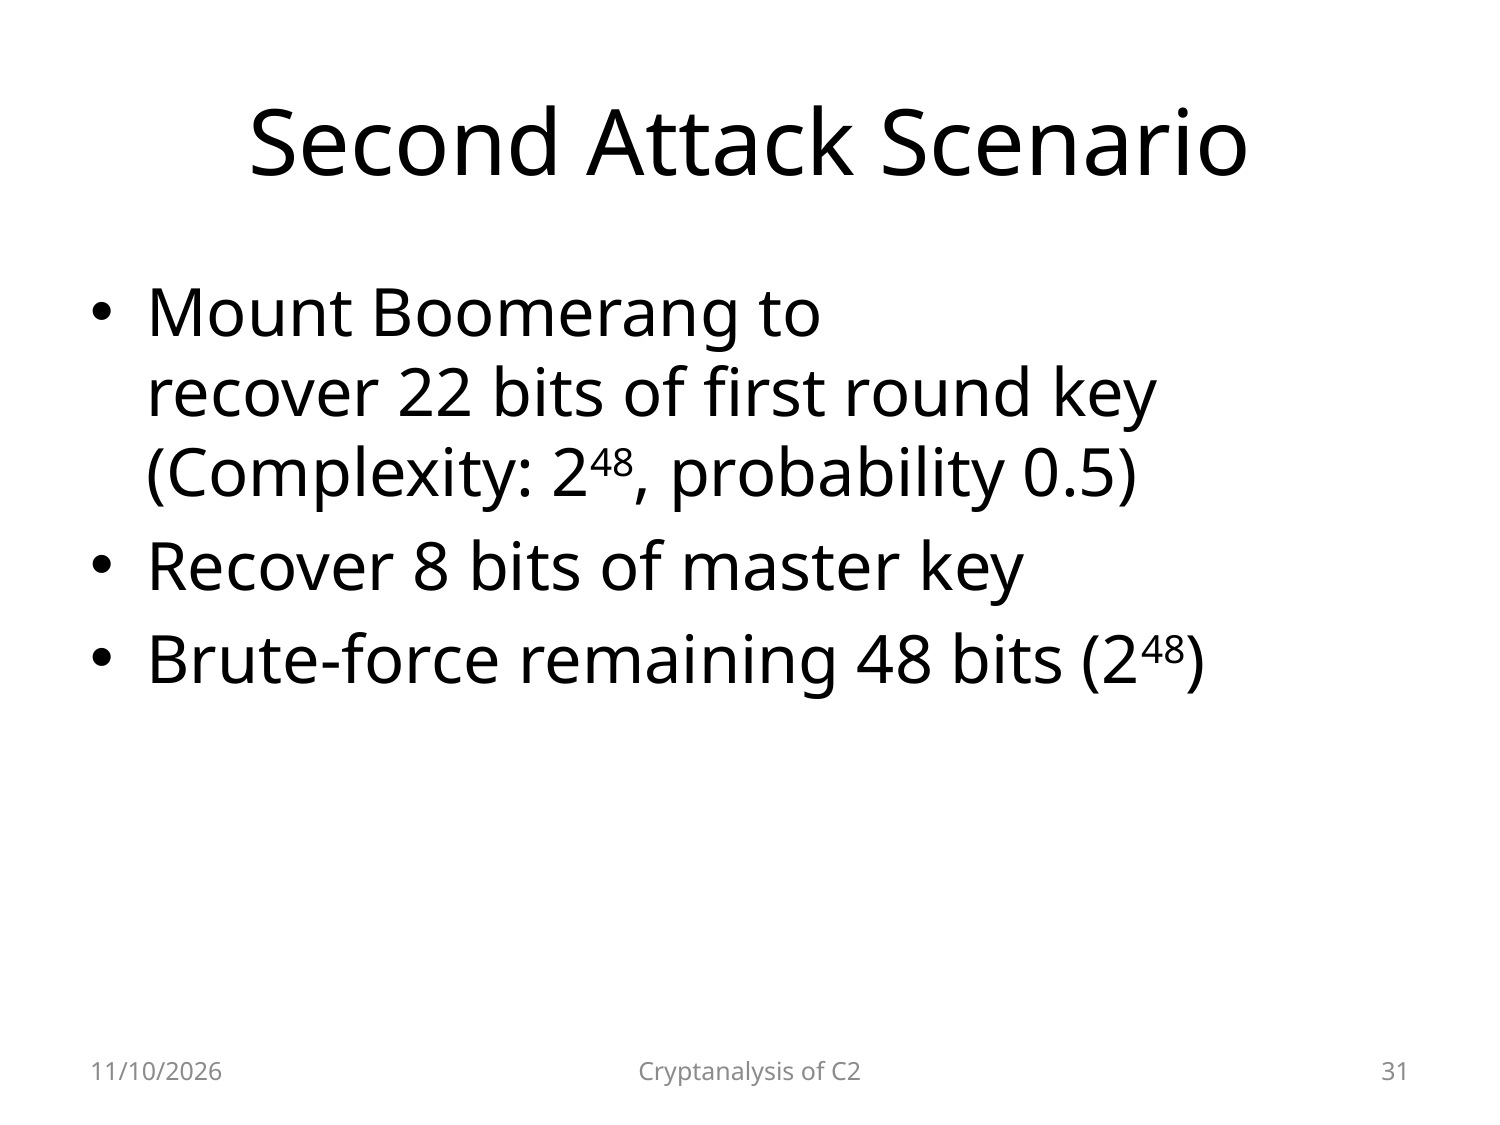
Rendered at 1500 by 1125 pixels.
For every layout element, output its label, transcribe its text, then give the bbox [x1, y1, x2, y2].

footer Cryptanalysis of C2 [512, 1042, 988, 1103]
slide_number 31 [1074, 1042, 1425, 1103]
title Second Attack Scenario [75, 45, 1425, 233]
list Mount Boomerang to recover 22 bits of first round key (Complexity: 248, probability 0.5) Recover 8 bits of master key Brute-force remaining 48 bits (248) [75, 262, 1425, 1005]
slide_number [75, 1042, 425, 1103]
